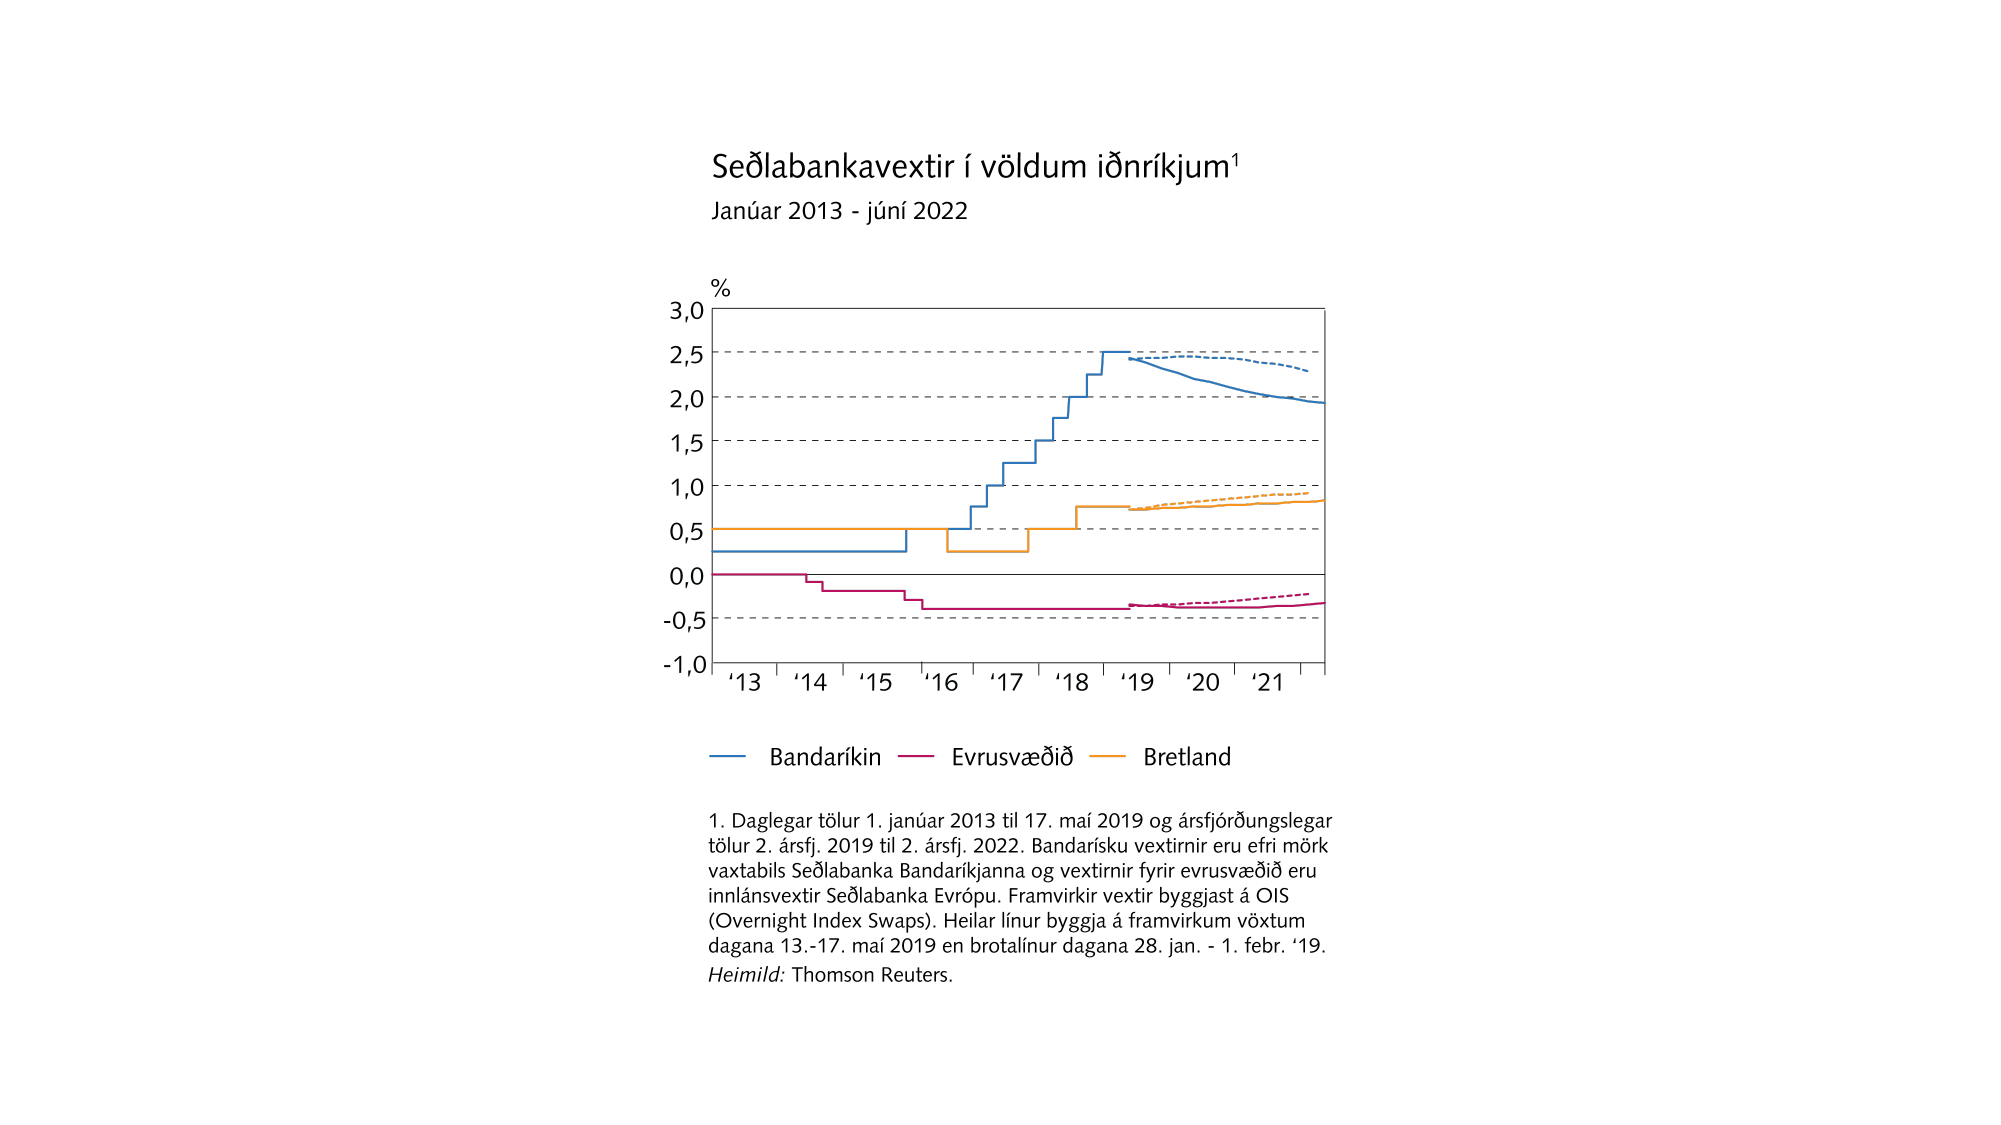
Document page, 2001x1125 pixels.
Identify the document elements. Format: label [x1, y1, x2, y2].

picture [661, 138, 1338, 987]
